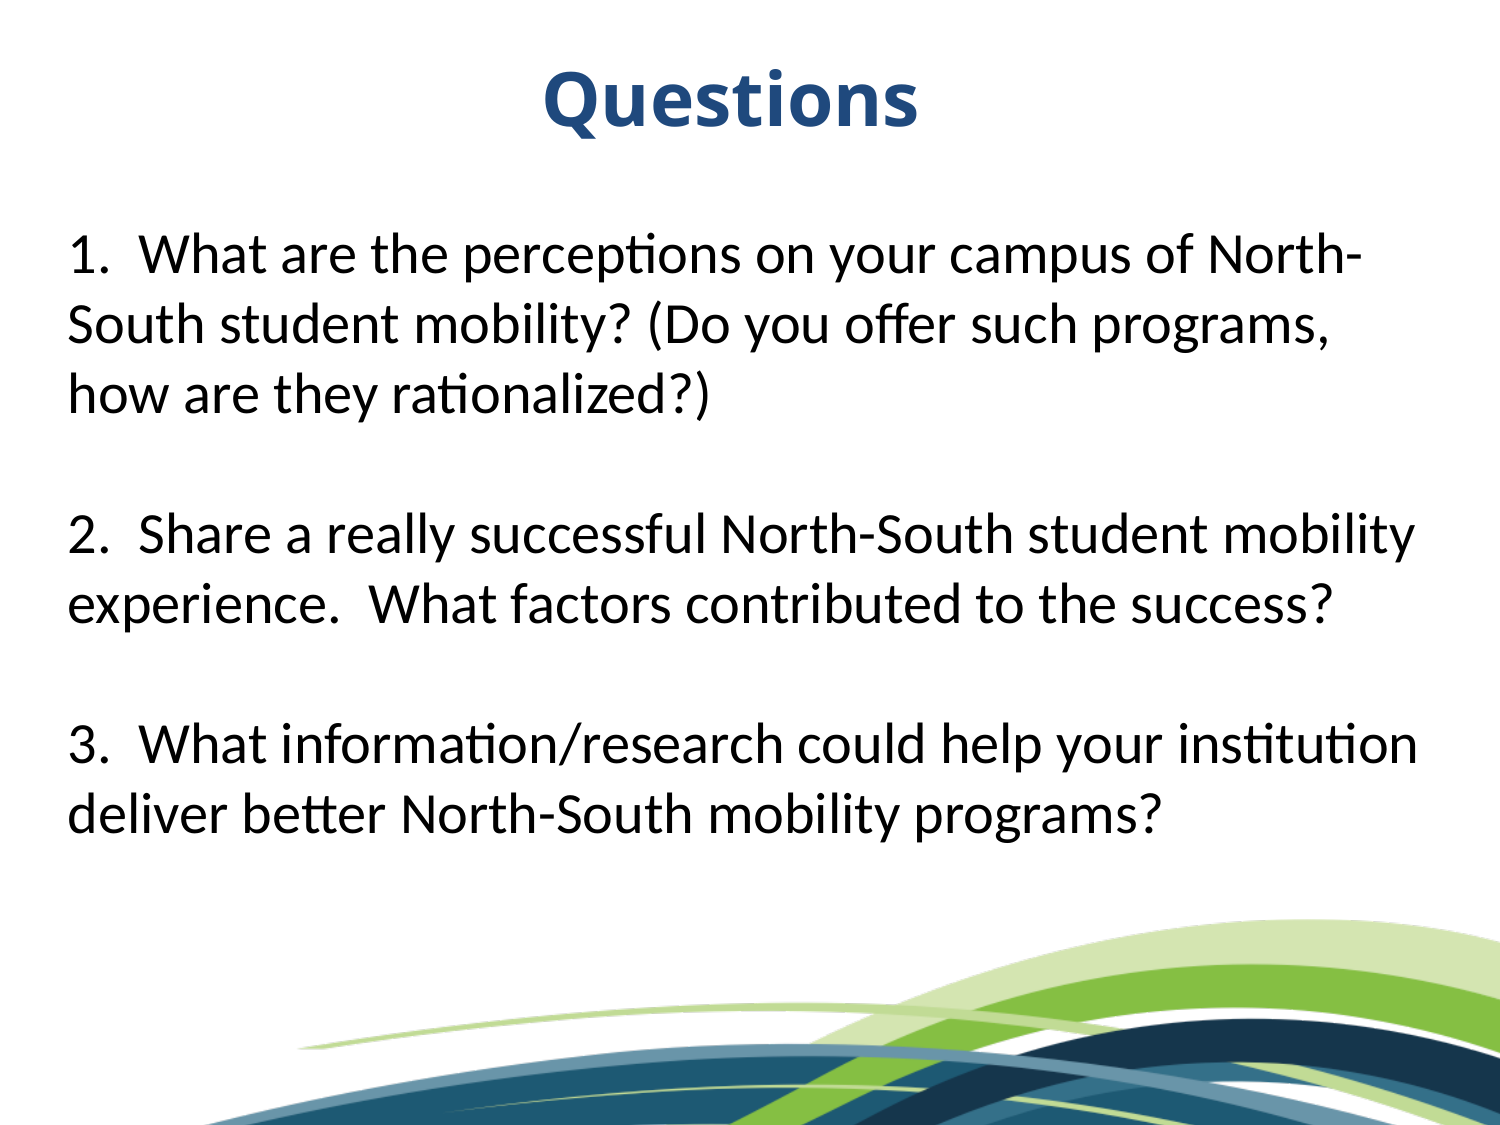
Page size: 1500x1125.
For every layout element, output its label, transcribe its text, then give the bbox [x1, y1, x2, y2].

text_box 1. What are the perceptions on your campus of North-South student mobility? (Do you offer such programs, how are they rationalized?) 2. Share a really successful North-South student mobility experience. What factors contributed to the success? 3. What information/research could help your institution deliver better North-South mobility programs? [53, 208, 1459, 853]
title Questions [73, 50, 1388, 143]
picture [0, 919, 1500, 1125]
